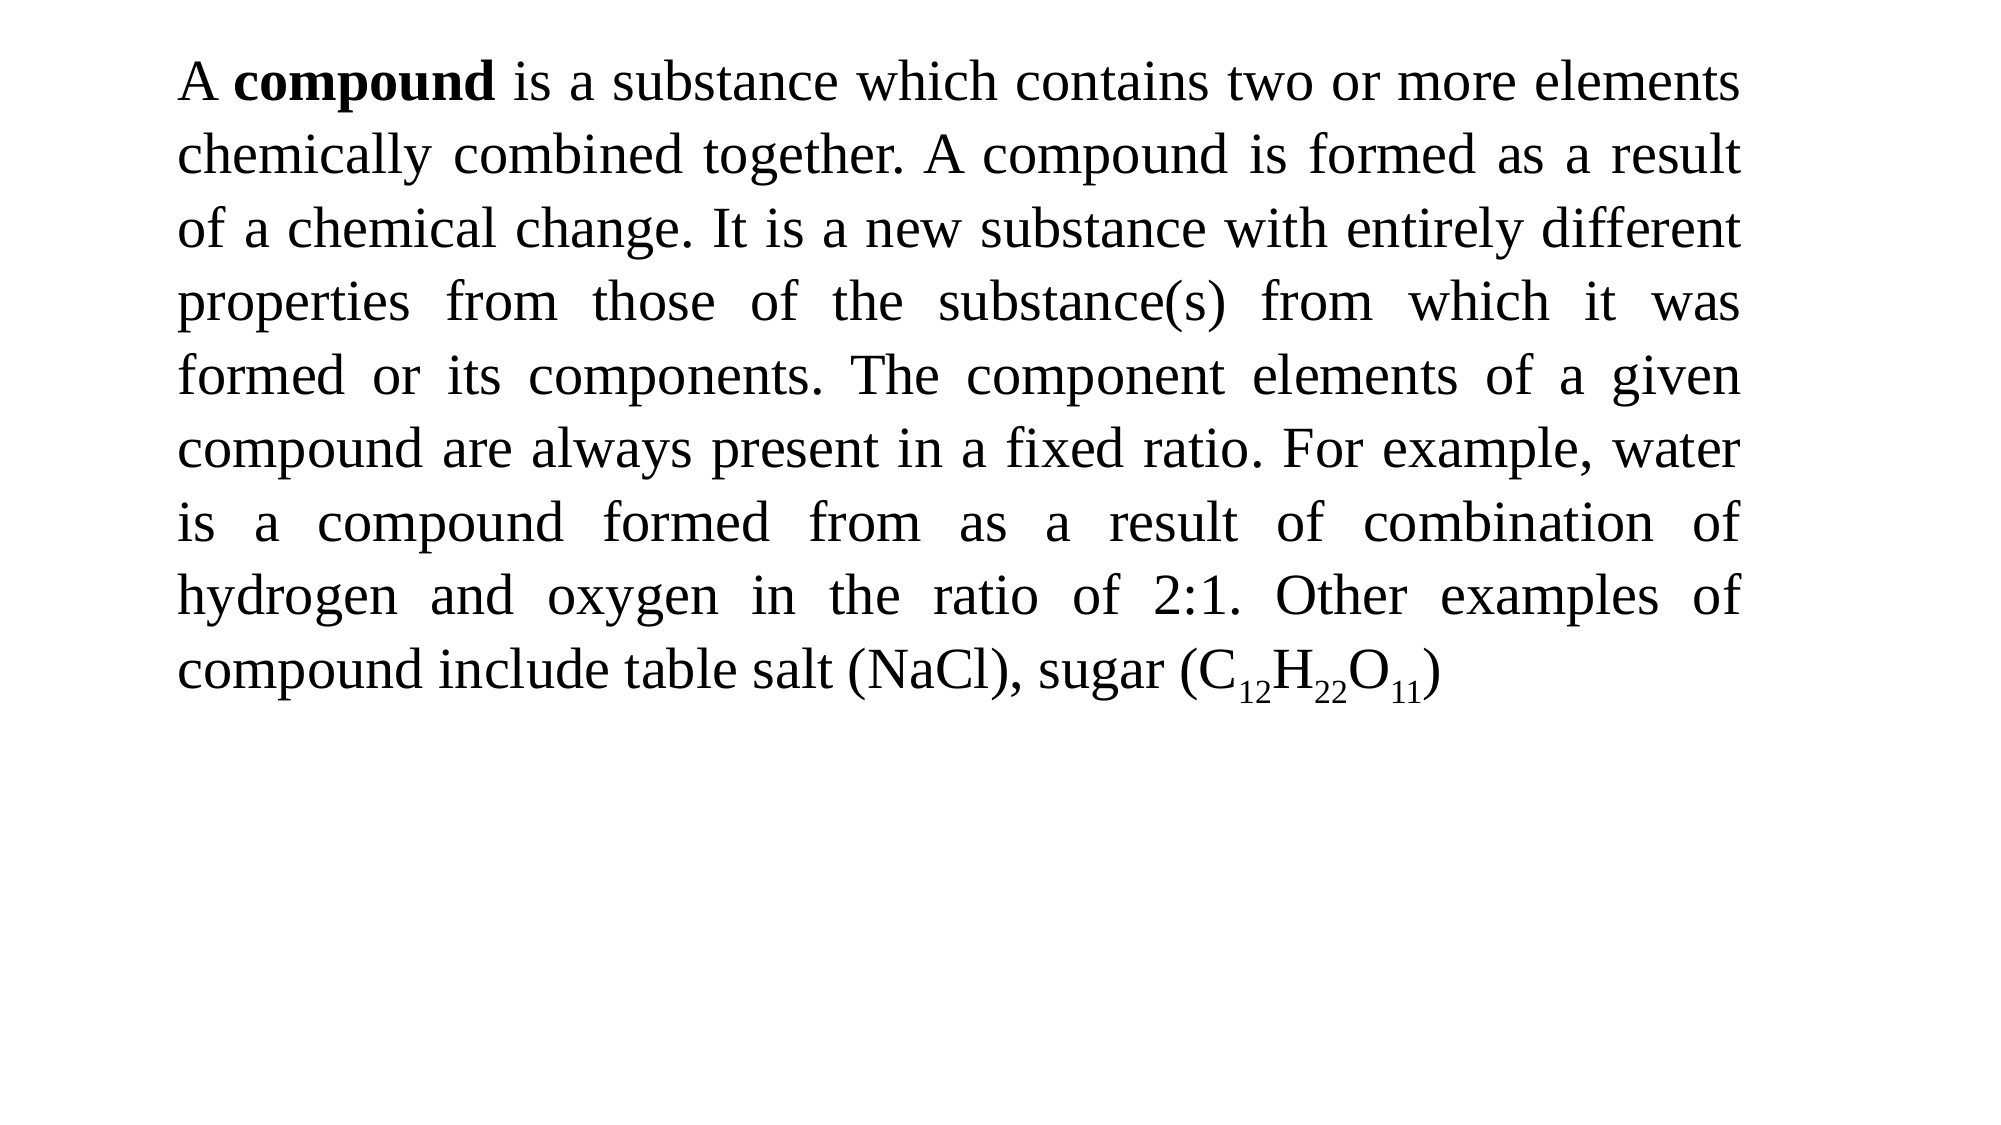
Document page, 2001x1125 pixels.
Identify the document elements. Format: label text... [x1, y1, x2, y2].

text_box A compound is a substance which contains two or more elements chemically combined together. A compound is formed as a result of a chemical change. It is a new substance with entirely different properties from those of the substance(s) from which it was formed or its components. The component elements of a given compound are always present in a fixed ratio. For example, water is a compound formed from as a result of combination of hydrogen and oxygen in the ratio of 2:1. Other examples of compound include table salt (NaCl), sugar (C12H22O11) [162, 31, 1758, 718]
